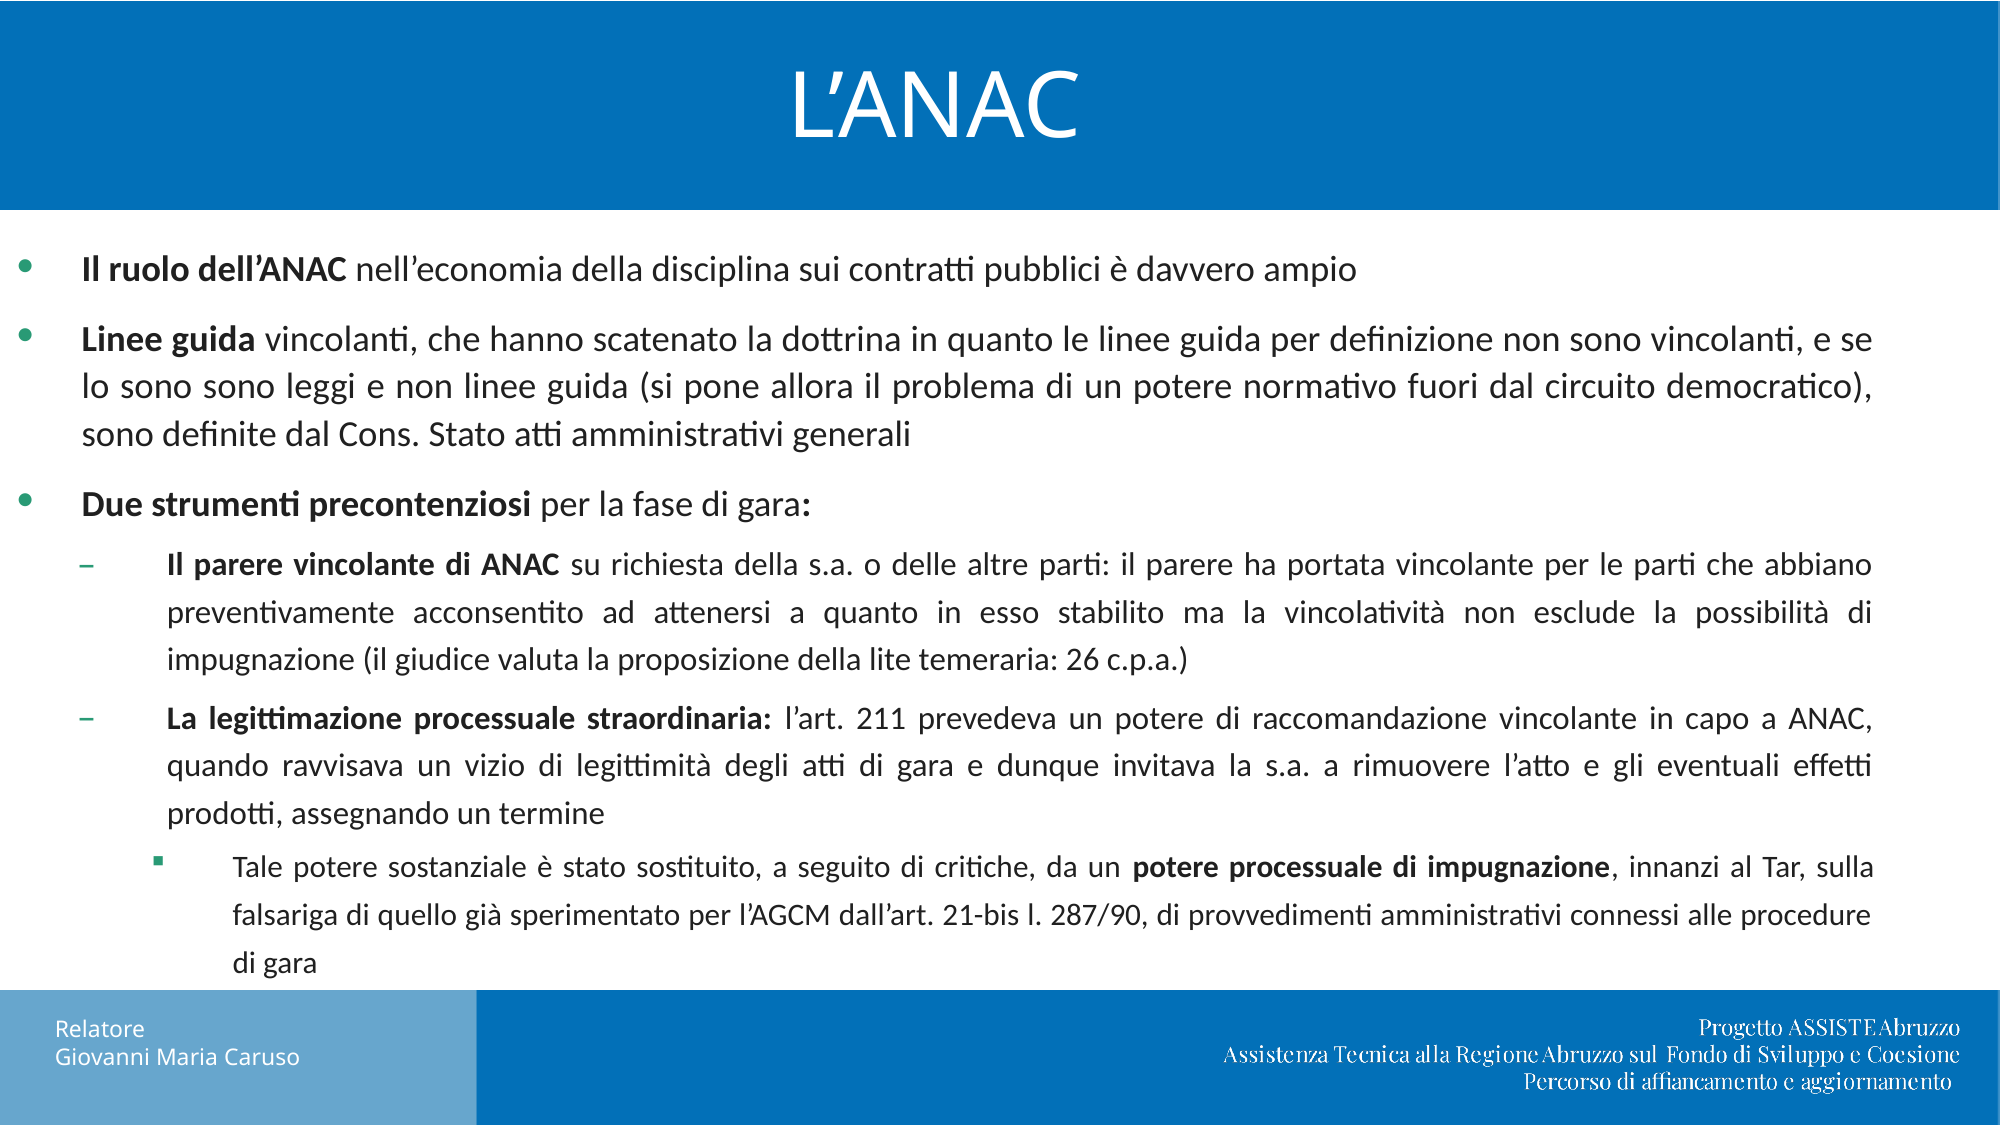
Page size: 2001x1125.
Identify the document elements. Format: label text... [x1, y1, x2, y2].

picture [0, 1, 2000, 210]
picture [0, 990, 2000, 1125]
text_box Relatore Giovanni Maria Caruso [40, 1007, 391, 1077]
text_box Il ruolo dell’ANAC nell’economia della disciplina sui contratti pubblici è davvero ampio Linee guida vincolanti, che hanno scatenato la dottrina in quanto le linee guida per definizione non sono vincolanti, e se lo sono sono leggi e non linee guida (si pone allora il problema di un potere normativo fuori dal circuito democratico), sono definite dal Cons. Stato atti amministrativi generali Due strumenti precontenziosi per la fase di gara: Il parere vincolante di ANAC su richiesta della s.a. o delle altre parti: il parere ha portata vincolante per le parti che abbiano preventivamente acconsentito ad attenersi a quanto in esso stabilito ma la vincolatività non esclude la possibilità di impugnazione (il giudice valuta la proposizione della lite temeraria: 26 c.p.a.) La legittimazione processuale straordinaria: l’art. 211 prevedeva un potere di raccomandazione vincolante in capo a ANAC, quando ravvisava un vizio di legittimità degli atti di gara e dunque invitava la s.a. a rimuovere l’atto e gli eventuali effetti prodotti, assegnando un termine Tale potere sostanziale è stato sostituito, a seguito di critiche, da un potere processuale di impugnazione, innanzi al Tar, sulla falsariga di quello già sperimentato per l’AGCM dall’art. 21-bis l. 287/90, di provvedimenti amministrativi connessi alle procedure di gara [1, 234, 1890, 990]
title L’ANAC [91, 44, 1801, 173]
